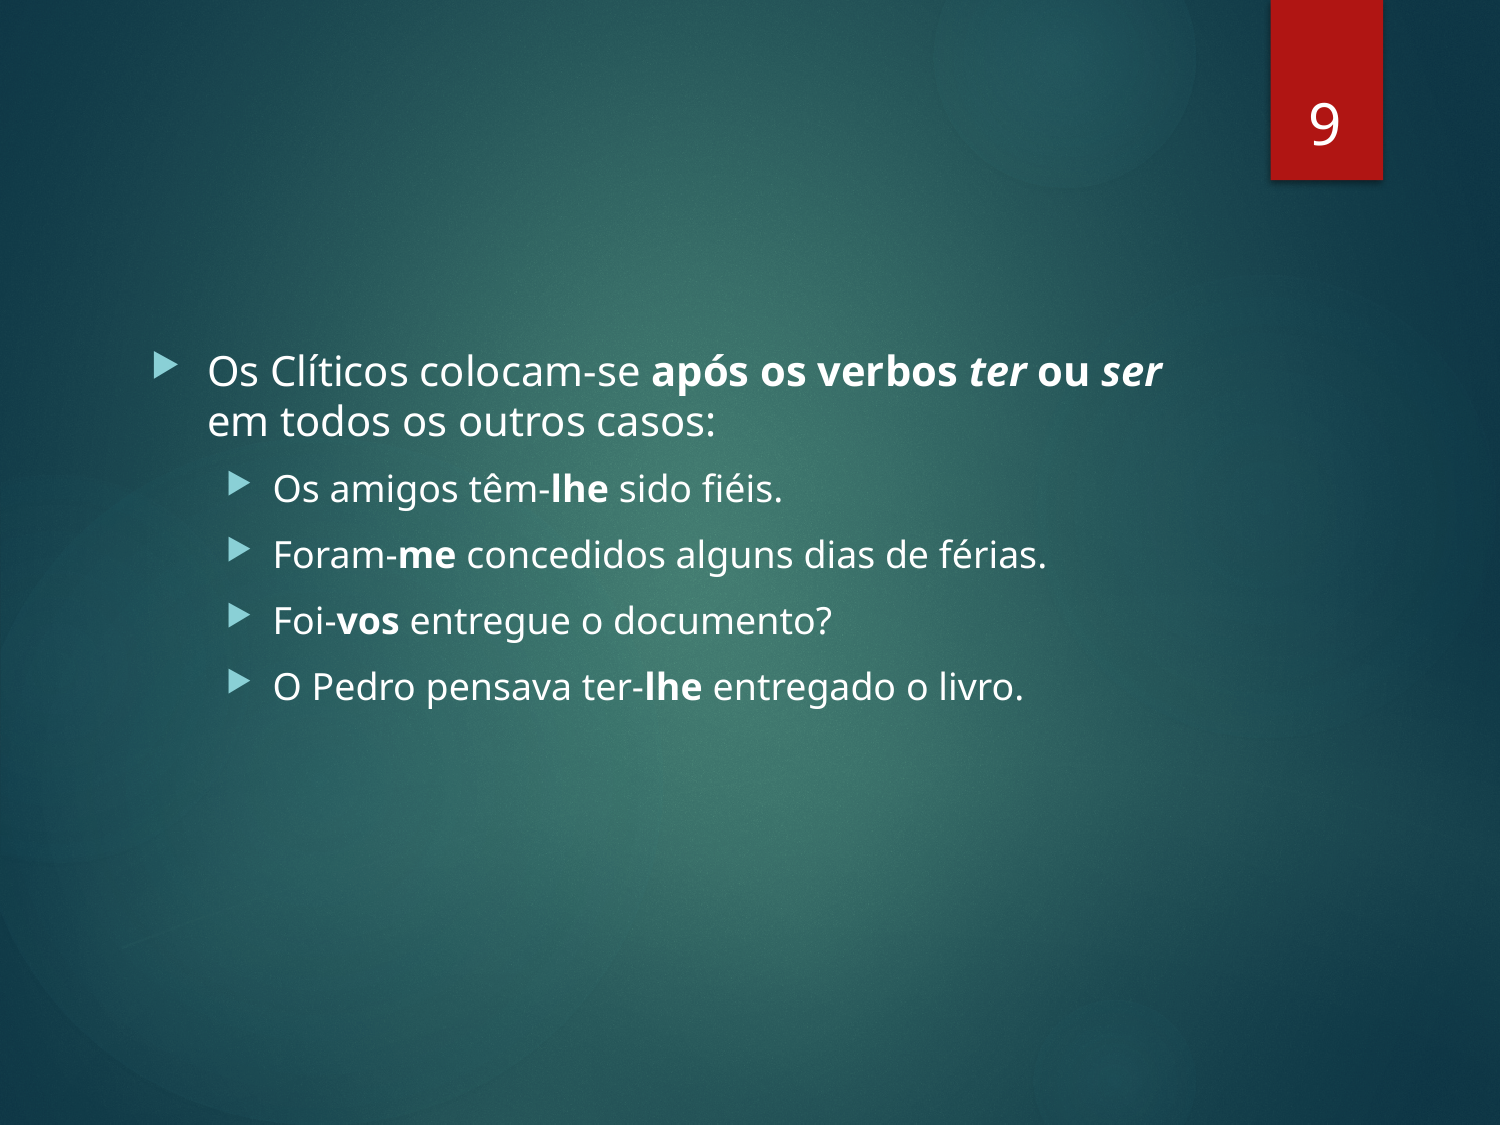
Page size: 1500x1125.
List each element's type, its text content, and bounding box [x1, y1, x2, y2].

list Os Clíticos colocam-se após os verbos ter ou ser em todos os outros casos: Os amigos têm-lhe sido fiéis. Foram-me concedidos alguns dias de férias. Foi-vos entregue o documento? O Pedro pensava ter-lhe entregado o livro. [135, 336, 1237, 1025]
slide_number 9 [1273, 48, 1378, 175]
